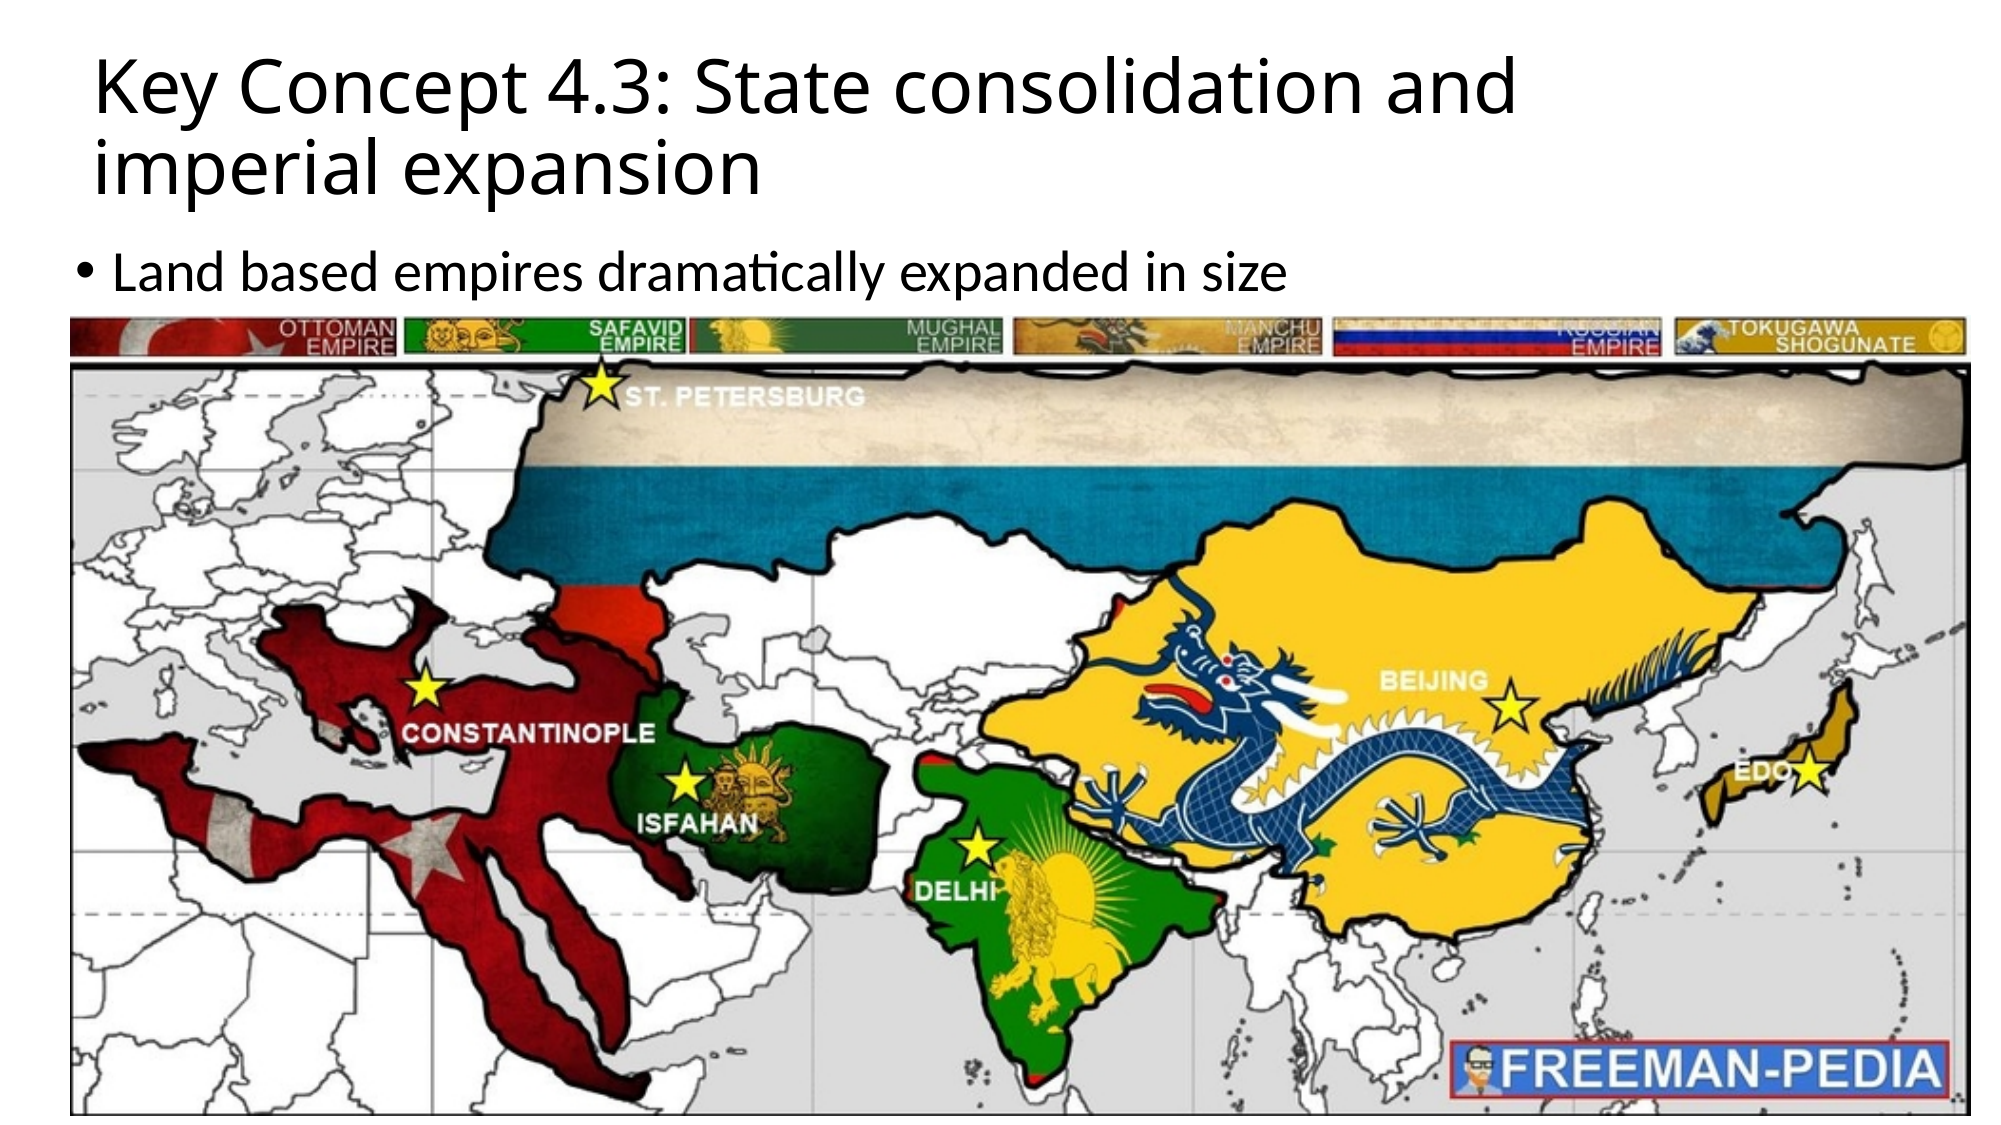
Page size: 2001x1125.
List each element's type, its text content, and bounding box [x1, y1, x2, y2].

title Key Concept 4.3: State consolidation and imperial expansion [77, 21, 1803, 233]
list Land based empires dramatically expanded in size [60, 233, 1923, 948]
picture [70, 315, 1971, 1116]
